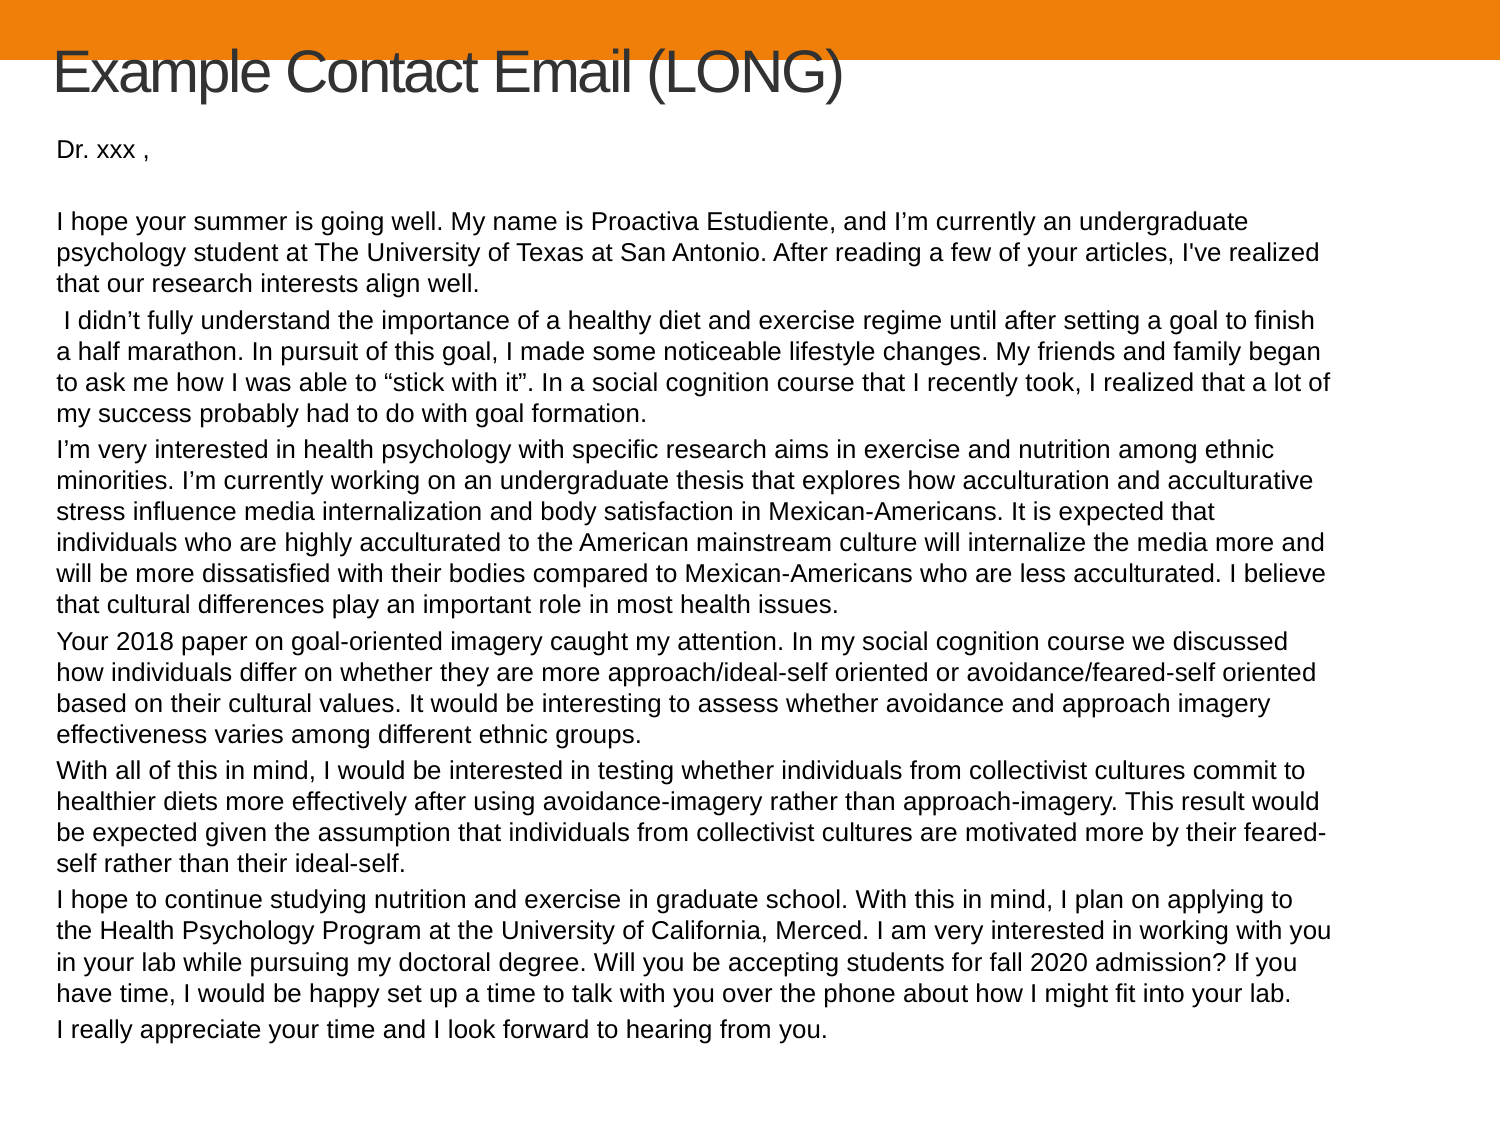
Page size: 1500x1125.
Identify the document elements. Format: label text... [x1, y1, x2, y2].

title Example Contact Email (LONG) [37, 24, 1388, 113]
list Dr. xxx , I hope your summer is going well. My name is Proactiva Estudiente, and I’m currently an undergraduate psychology student at The University of Texas at San Antonio. After reading a few of your articles, I've realized that our research interests align well. I didn’t fully understand the importance of a healthy diet and exercise regime until after setting a goal to finish a half marathon. In pursuit of this goal, I made some noticeable lifestyle changes. My friends and family began to ask me how I was able to “stick with it”. In a social cognition course that I recently took, I realized that a lot of my success probably had to do with goal formation. I’m very interested in health psychology with specific research aims in exercise and nutrition among ethnic minorities. I’m currently working on an undergraduate thesis that explores how acculturation and acculturative stress influence media internalization and body satisfaction in Mexican-Americans. It is expected that individuals who are highly acculturated to the American mainstream culture will internalize the media more and will be more dissatisfied with their bodies compared to Mexican-Americans who are less acculturated. I believe that cultural differences play an important role in most health issues. Your 2018 paper on goal-oriented imagery caught my attention. In my social cognition course we discussed how individuals differ on whether they are more approach/ideal-self oriented or avoidance/feared-self oriented based on their cultural values. It would be interesting to assess whether avoidance and approach imagery effectiveness varies among different ethnic groups. With all of this in mind, I would be interested in testing whether individuals from collectivist cultures commit to healthier diets more effectively after using avoidance-imagery rather than approach-imagery. This result would be expected given the assumption that individuals from collectivist cultures are motivated more by their feared-self rather than their ideal-self. I hope to continue studying nutrition and exercise in graduate school. With this in mind, I plan on applying to the Health Psychology Program at the University of California, Merced. I am very interested in working with you in your lab while pursuing my doctoral degree. Will you be accepting students for fall 2020 admission? If you have time, I would be happy set up a time to talk with you over the phone about how I might fit into your lab. I really appreciate your time and I look forward to hearing from you. [41, 125, 1354, 1088]
